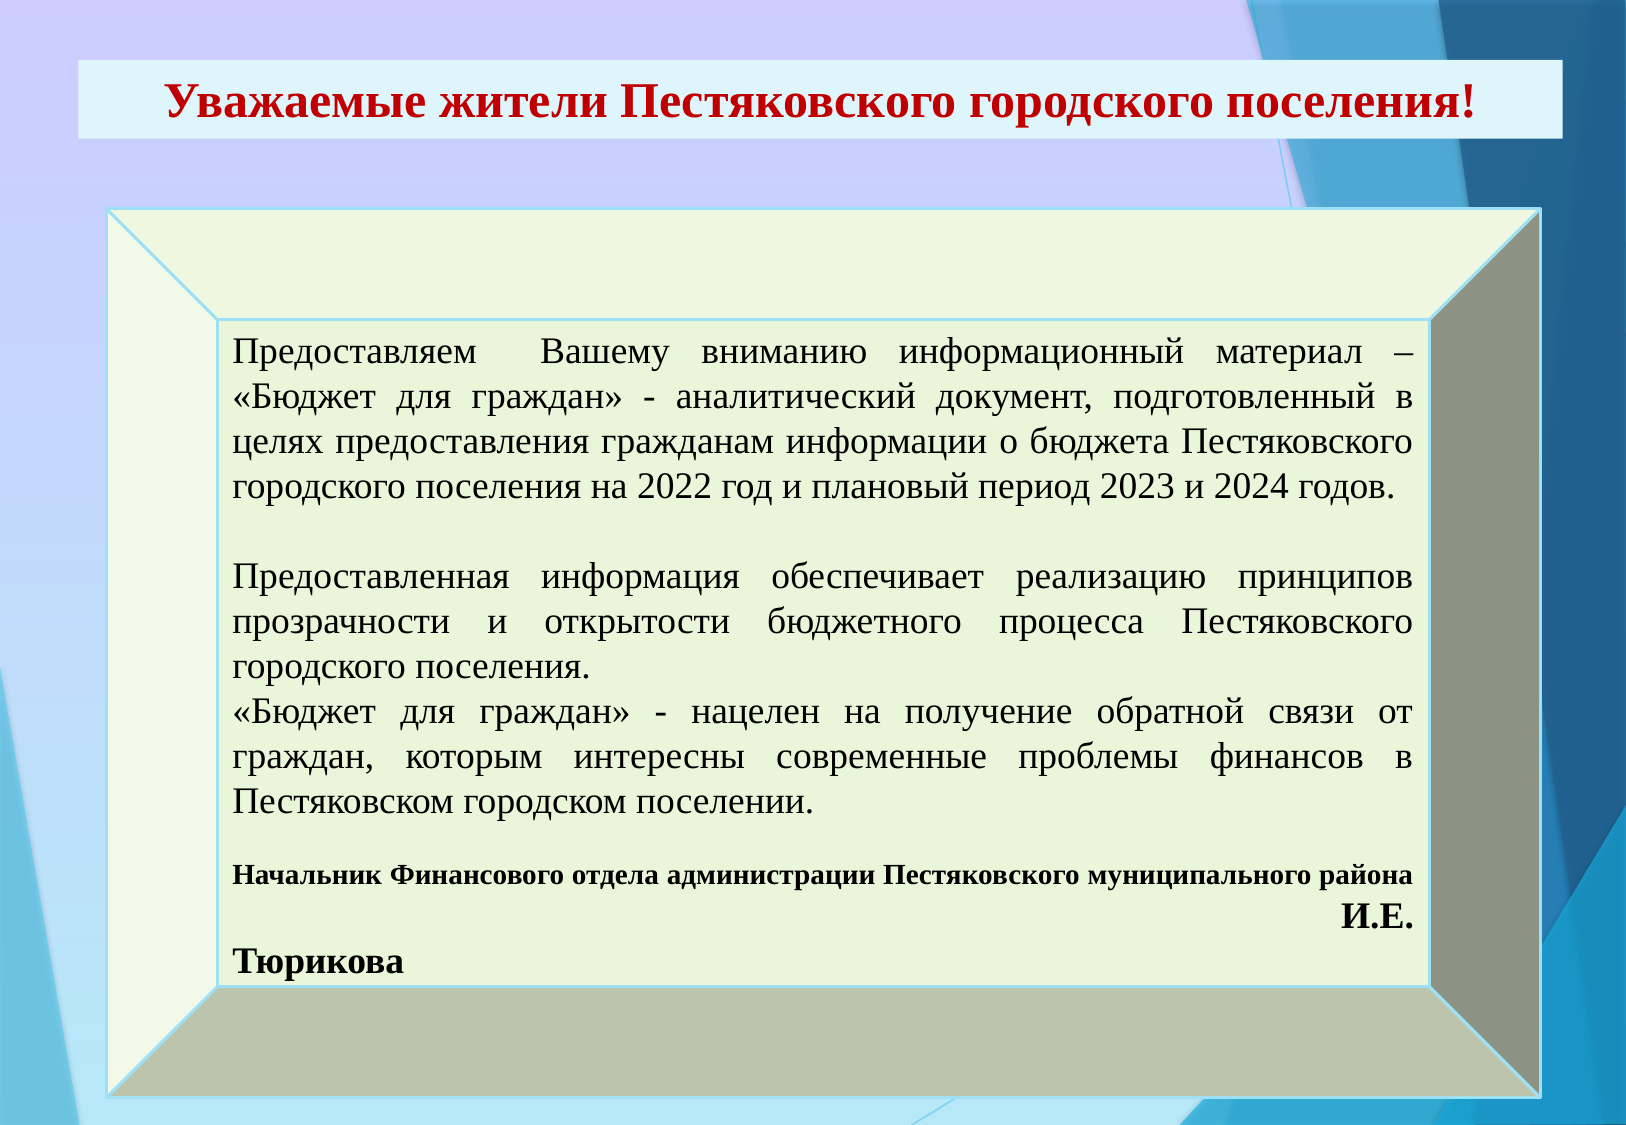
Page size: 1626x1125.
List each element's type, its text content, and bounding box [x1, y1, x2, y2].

table_cell 36 000,00 [108, 214, 216, 1092]
title Уважаемые жители Пестяковского городского поселения! [78, 59, 1563, 139]
text_box Предоставляем Вашему вниманию информационный материал – «Бюджет для граждан» - аналитический документ, подготовленный в целях предоставления гражданам информации о бюджета Пестяковского городского поселения на 2022 год и плановый период 2023 и 2024 годов. Предоставленная информация обеспечивает реализацию принципов прозрачности и открытости бюджетного процесса Пестяковского городского поселения. «Бюджет для граждан» - нацелен на получение обратной связи от граждан, которым интересны современные проблемы финансов в Пестяковском городском поселении. Начальник Финансового отдела администрации Пестяковского муниципального района И.Е. Тюрикова [105, 207, 1542, 1099]
table_cell [111, 210, 1535, 318]
